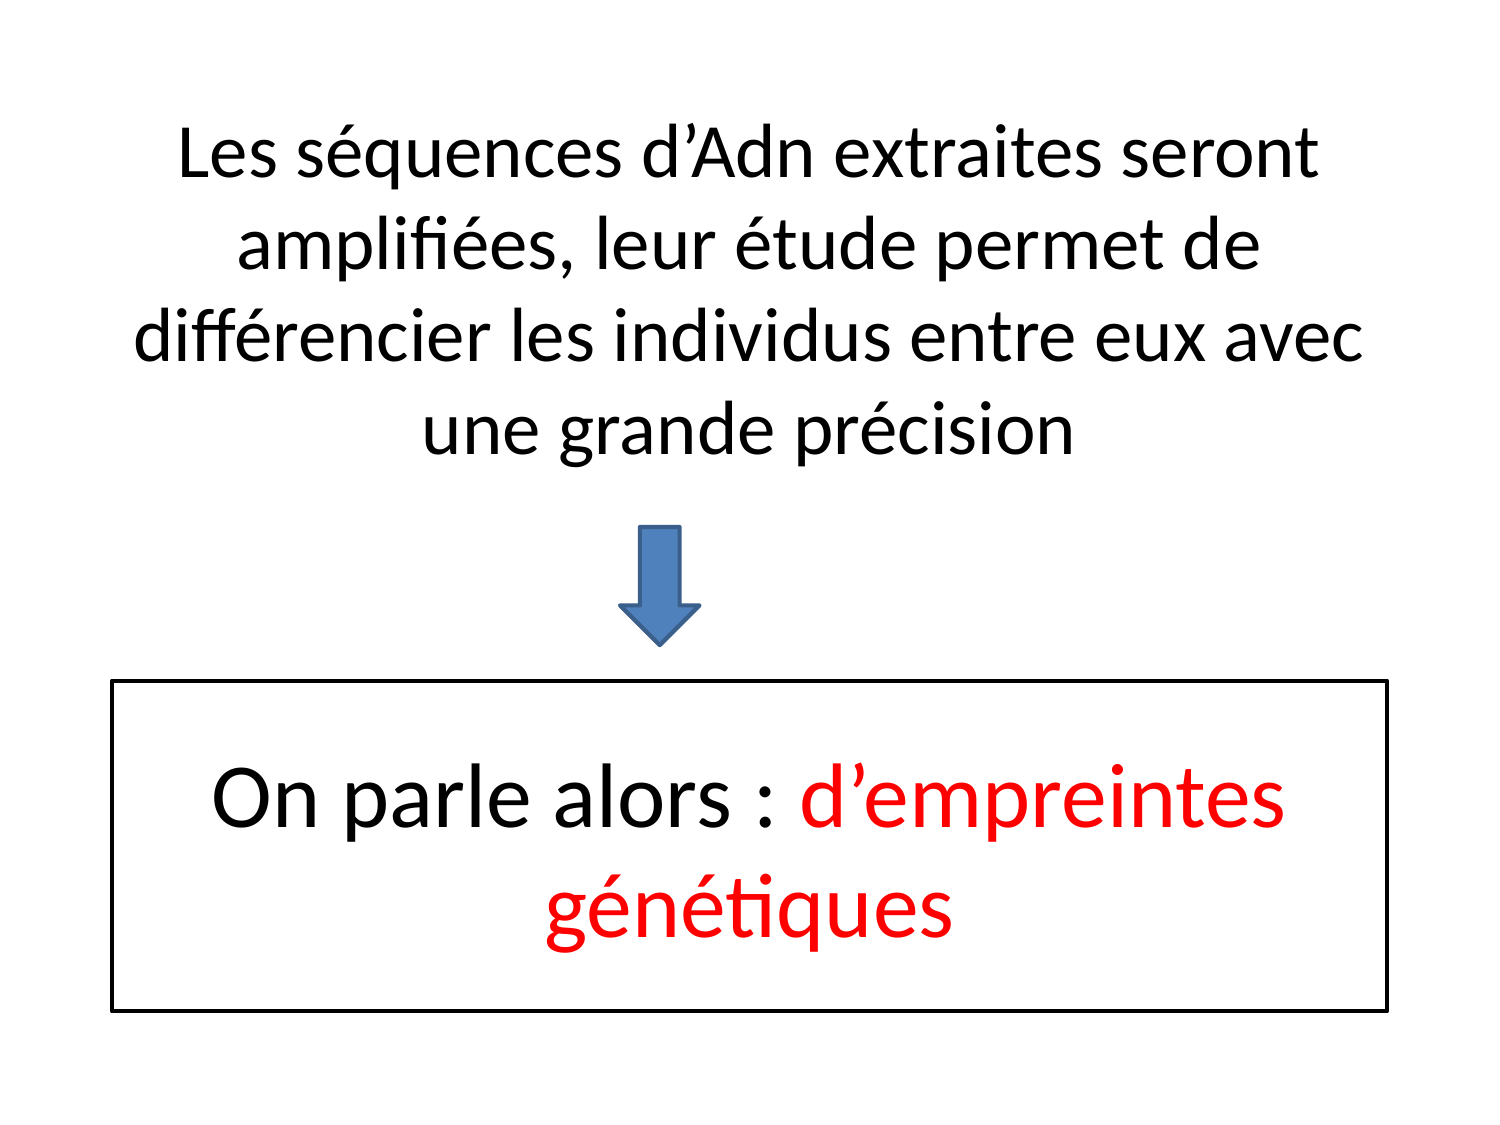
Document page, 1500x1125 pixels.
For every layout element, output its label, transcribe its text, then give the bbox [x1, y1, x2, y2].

text_box [618, 524, 702, 648]
text_box On parle alors : d’empreintes génétiques [110, 679, 1389, 1013]
title Les séquences d’Adn extraites seront amplifiées, leur étude permet de différencier les individus entre eux avec une grande précision [112, 90, 1388, 480]
